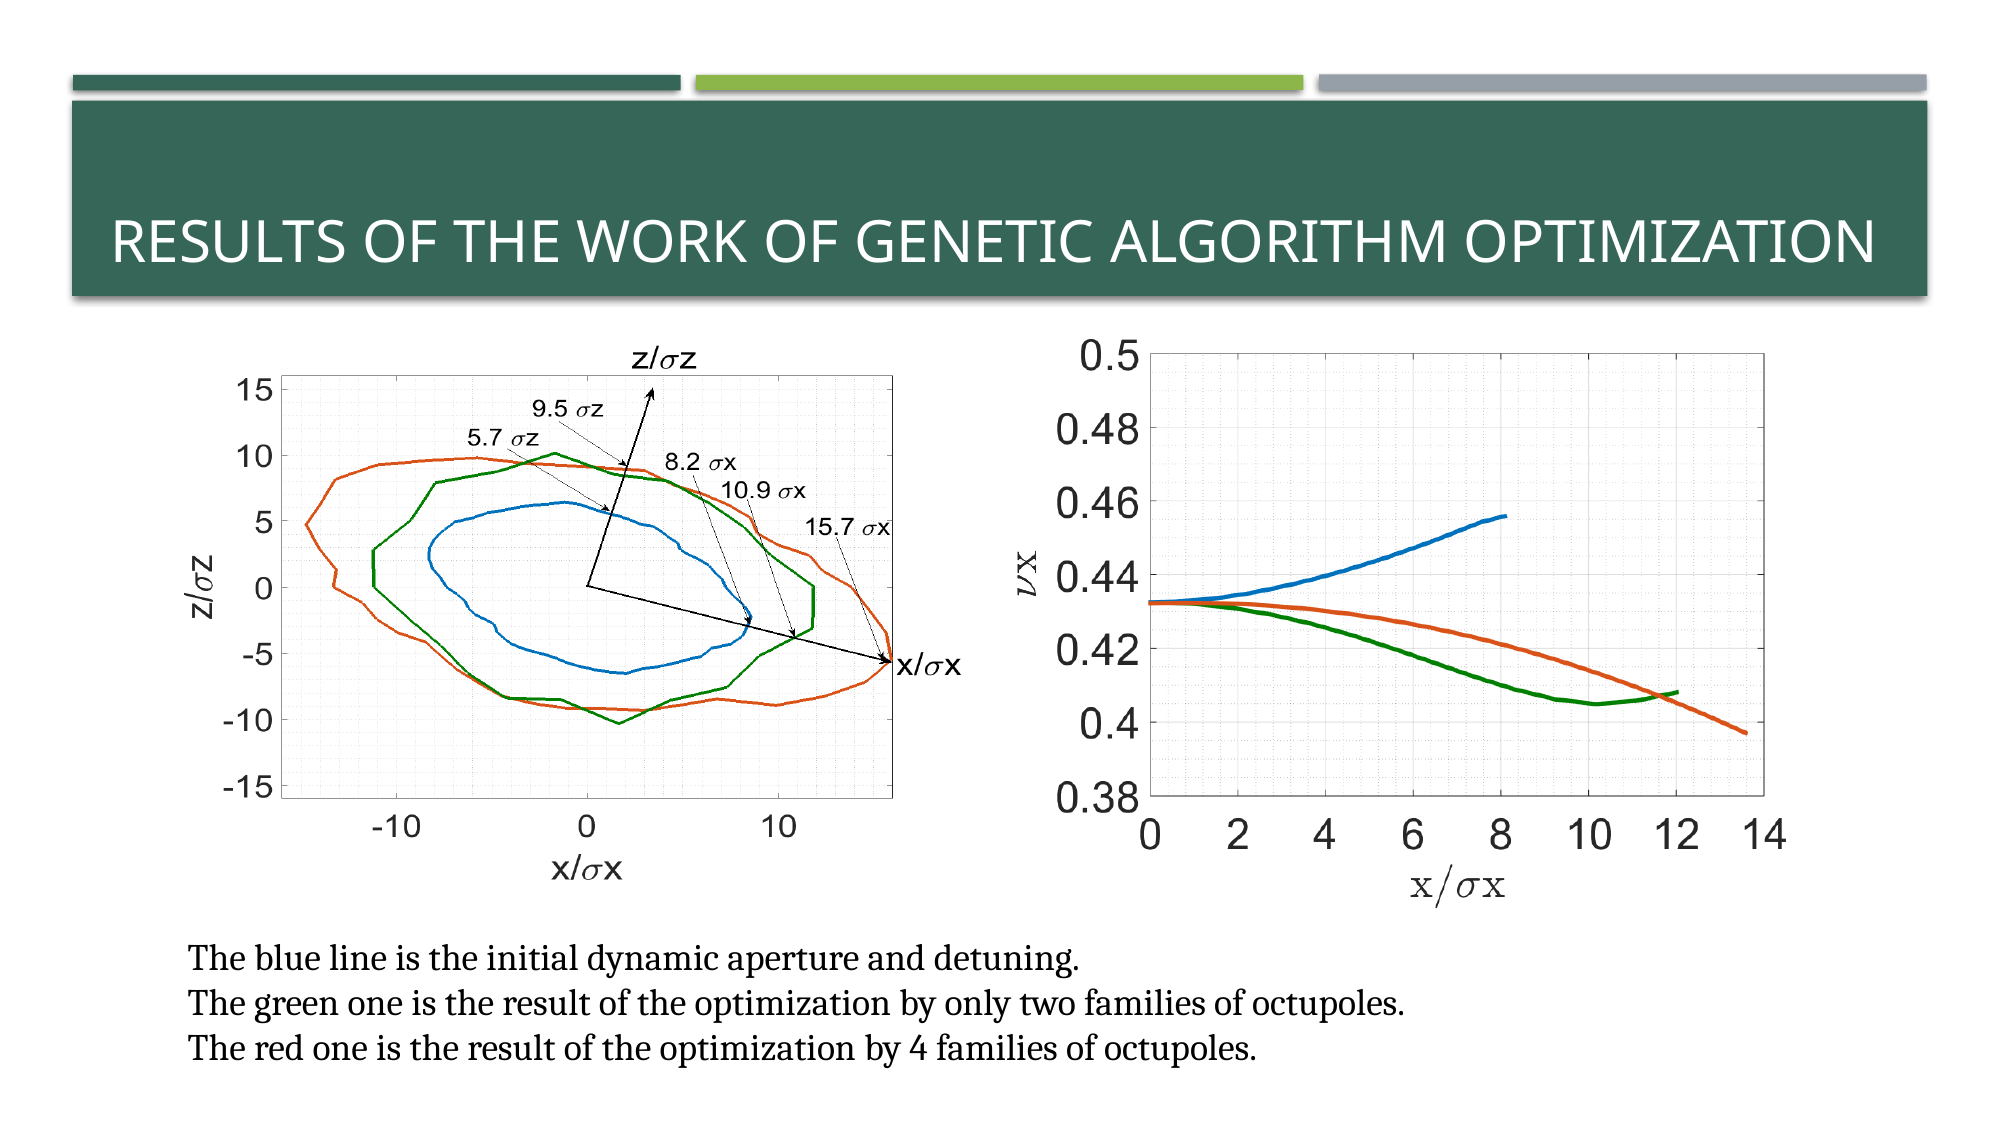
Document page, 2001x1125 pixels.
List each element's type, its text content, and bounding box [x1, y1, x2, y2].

picture [999, 307, 1844, 913]
text_box The blue line is the initial dynamic aperture and detuning. The green one is the result of the optimization by only two families of octupoles. The red one is the result of the optimization by 4 families of octupoles. [173, 925, 1508, 1120]
title Results of the work of genetic algorithm optimization [95, 115, 1905, 282]
picture [172, 333, 969, 887]
